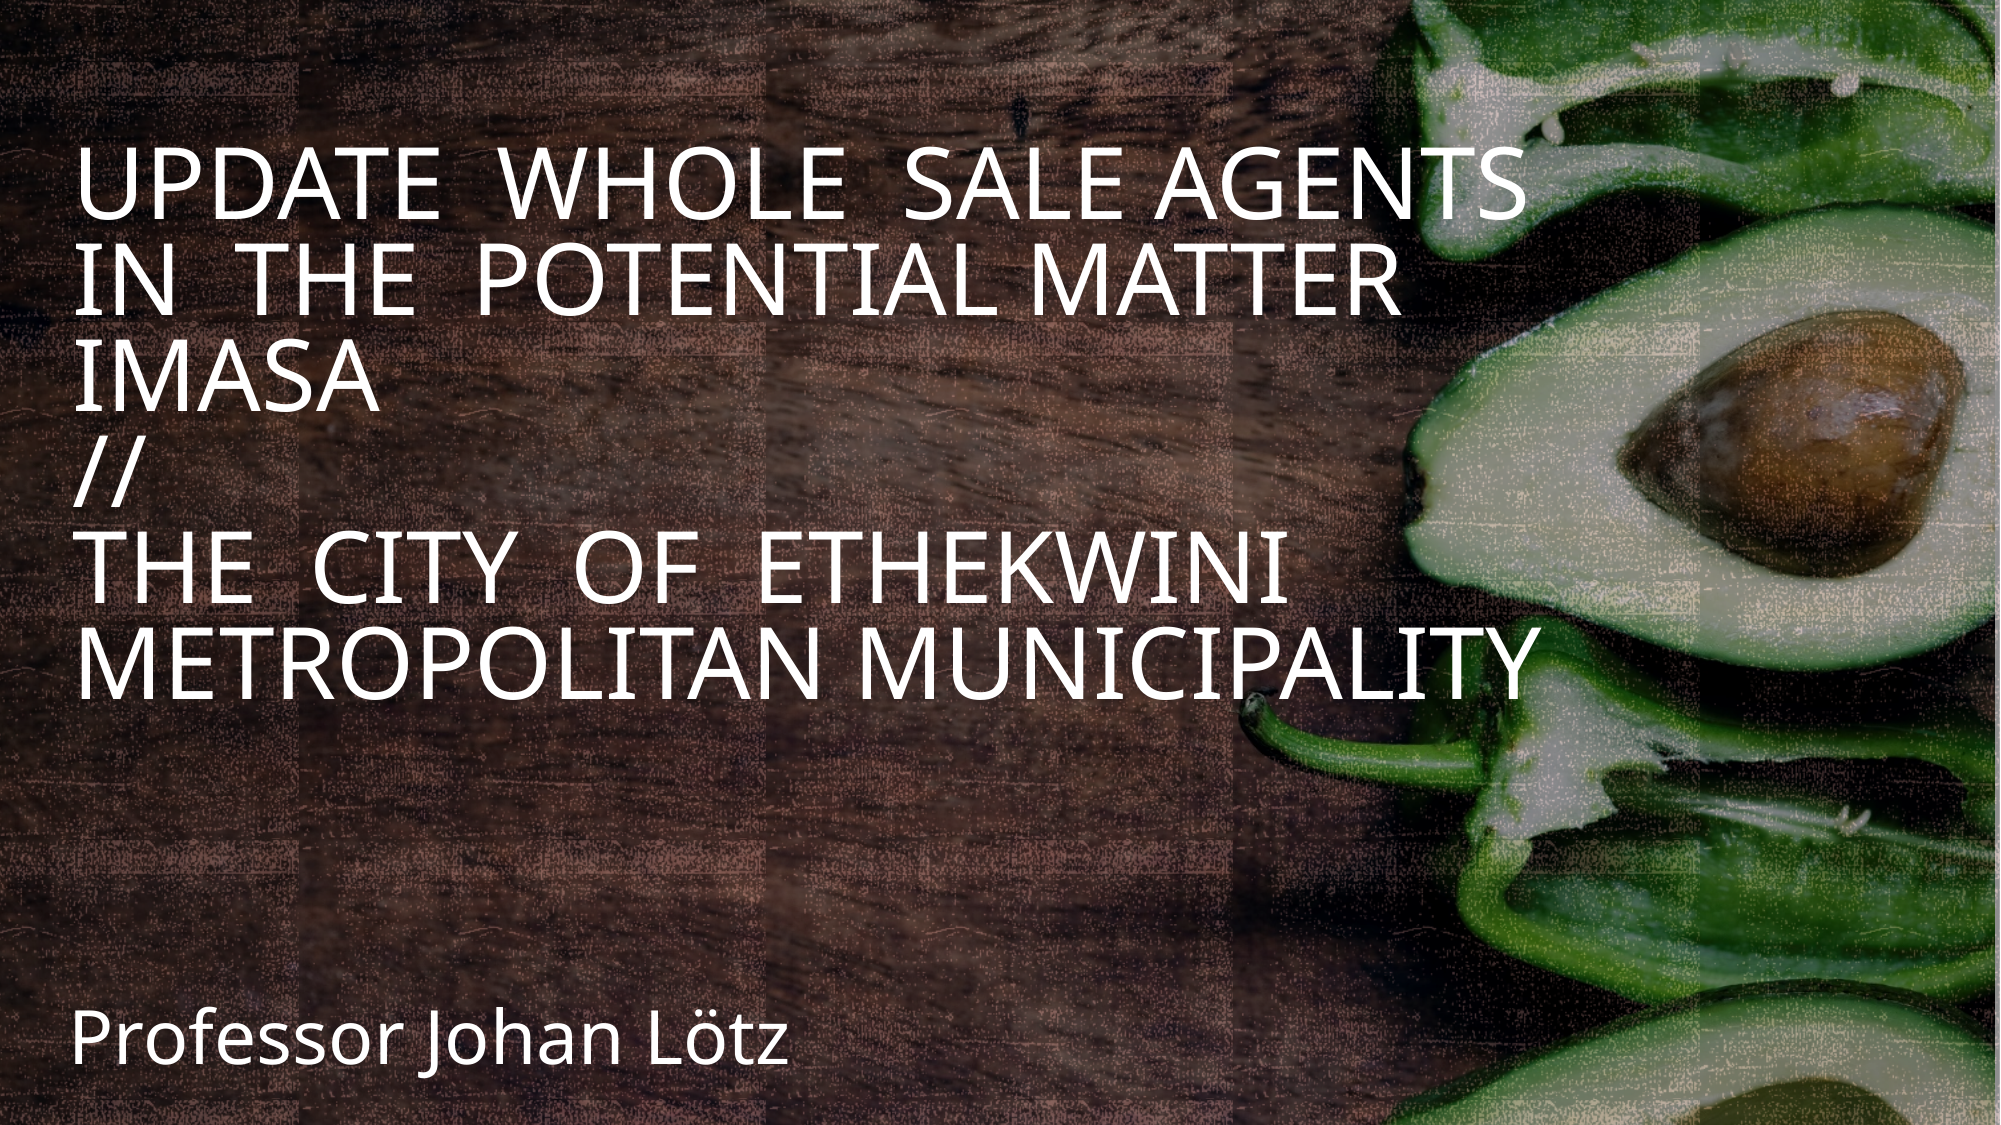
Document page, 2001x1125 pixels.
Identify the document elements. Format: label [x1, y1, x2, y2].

text_box [1996, 0, 2000, 1125]
picture [0, 2, 1992, 1124]
